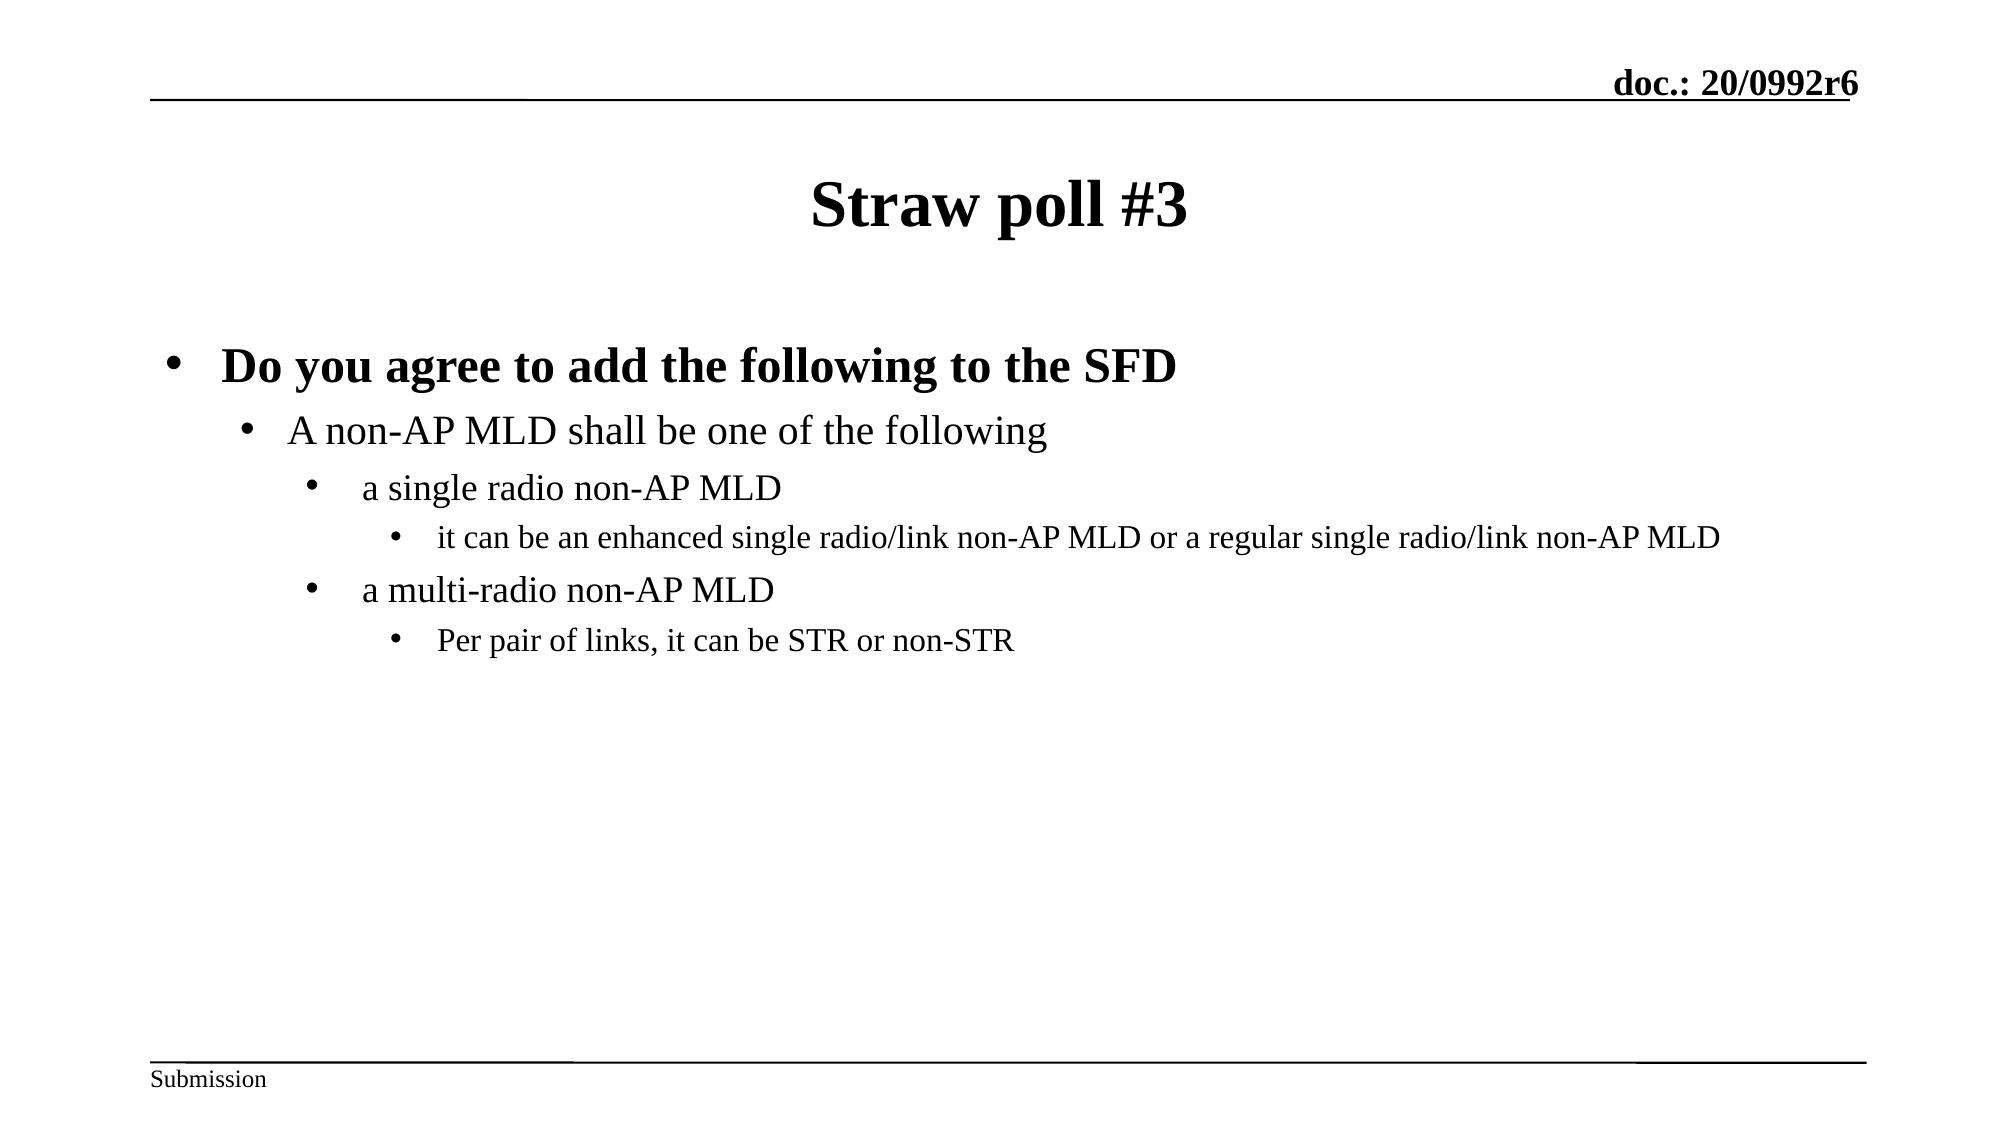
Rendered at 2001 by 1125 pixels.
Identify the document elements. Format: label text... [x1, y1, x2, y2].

title Straw poll #3 [149, 112, 1850, 288]
list Do you agree to add the following to the SFD A non-AP MLD shall be one of the following a single radio non-AP MLD it can be an enhanced single radio/link non-AP MLD or a regular single radio/link non-AP MLD a multi-radio non-AP MLD Per pair of links, it can be STR or non-STR [149, 324, 1850, 1000]
